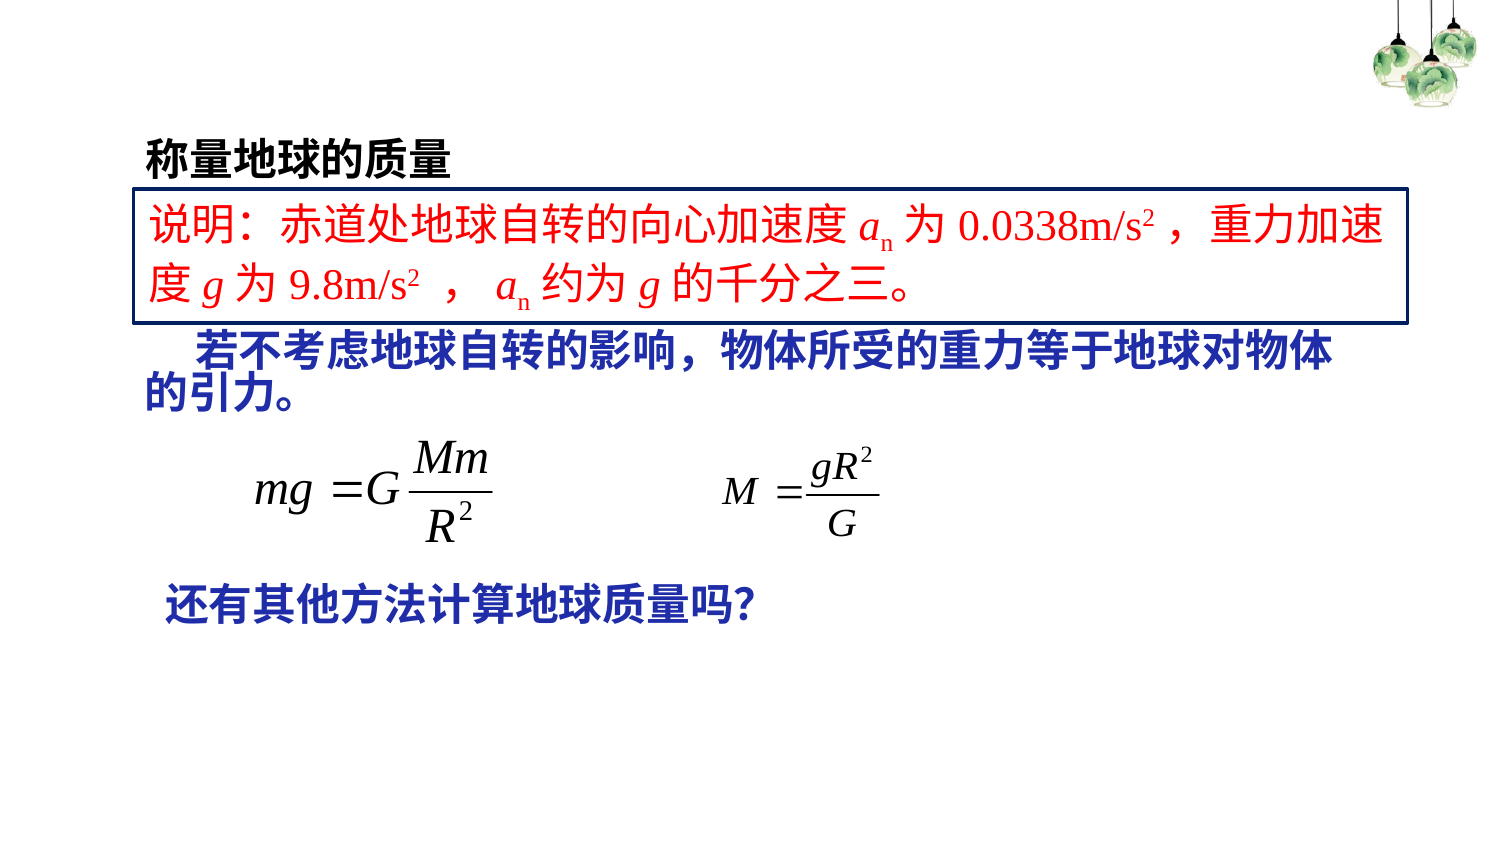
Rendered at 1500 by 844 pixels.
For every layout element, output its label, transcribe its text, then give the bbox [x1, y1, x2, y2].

text_box 说明：赤道处地球自转的向心加速度an为0.0338m/s2，重力加速度g为9.8m/s2 ，an约为g的千分之三。 [133, 188, 1408, 324]
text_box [246, 426, 504, 554]
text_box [715, 435, 886, 545]
text_box 还有其他方法计算地球质量吗？ [153, 581, 1387, 635]
text_box 若不考虑地球自转的影响，物体所受的重力等于地球对物体的引力。 [133, 326, 1367, 423]
picture [1372, 0, 1478, 109]
text_box 称量地球的质量 [130, 124, 563, 192]
